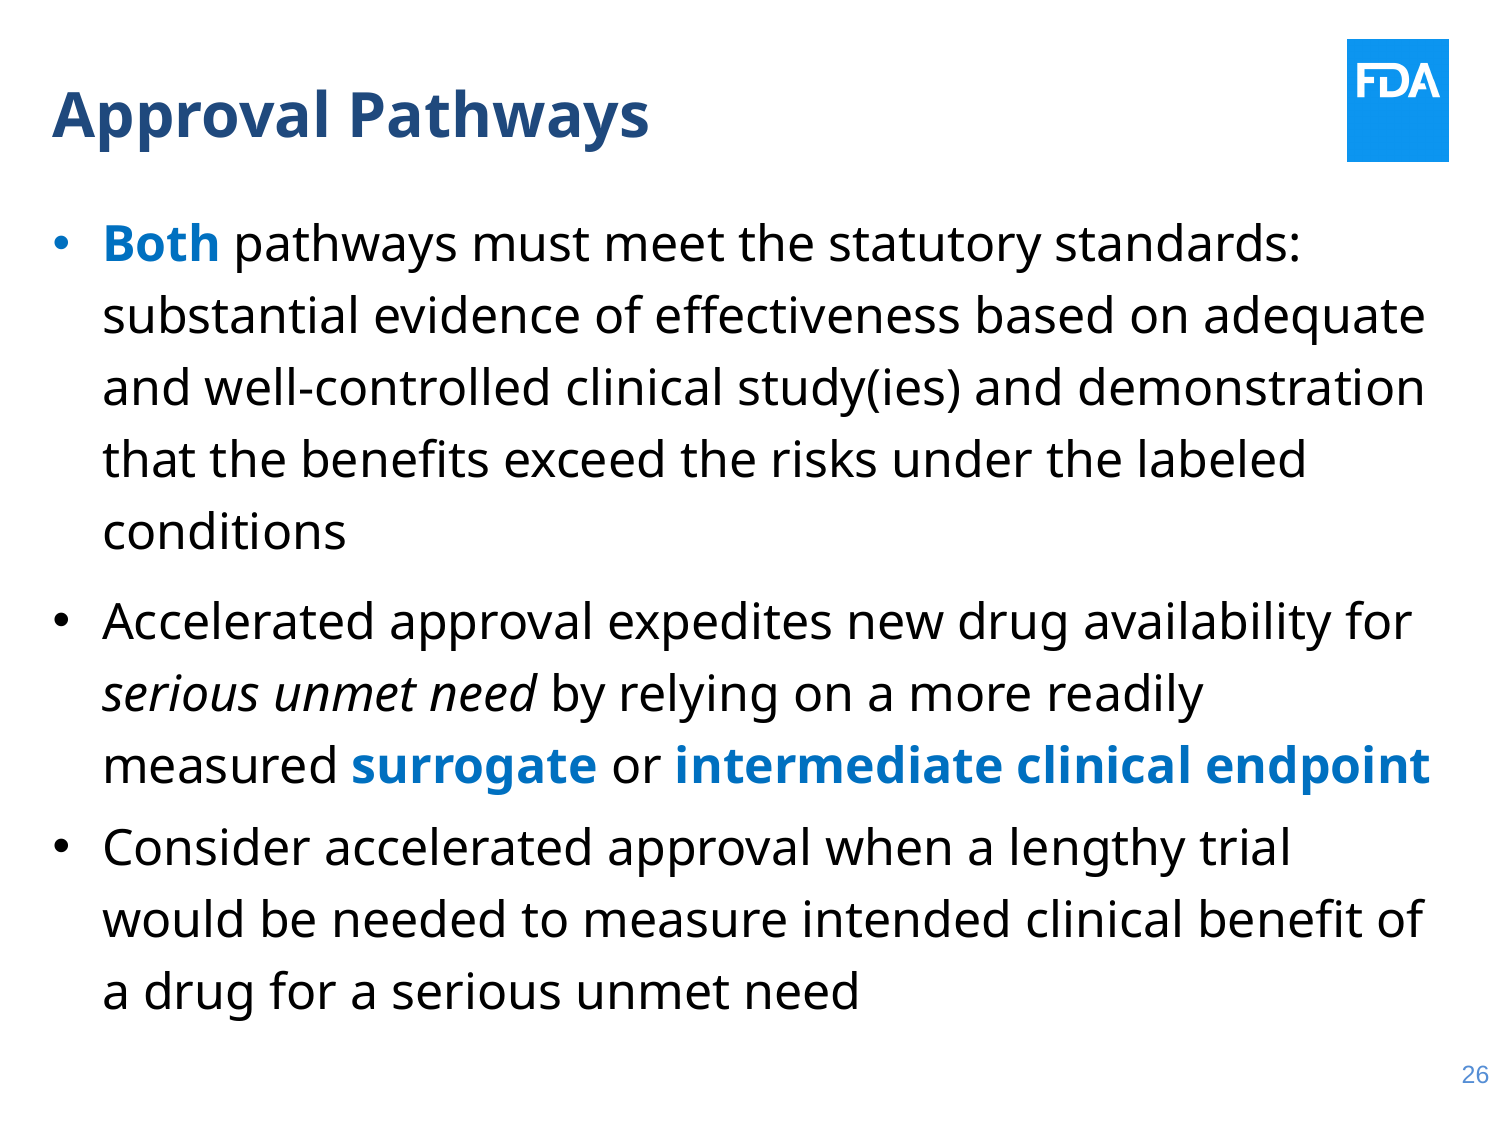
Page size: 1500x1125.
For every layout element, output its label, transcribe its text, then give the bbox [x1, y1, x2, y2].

picture [1438, 39, 1449, 162]
title Approval Pathways [37, 0, 1438, 174]
list Both pathways must meet the statutory standards: substantial evidence of effectiveness based on adequate and well-controlled clinical study(ies) and demonstration that the benefits exceed the risks under the labeled conditions Accelerated approval expedites new drug availability for serious unmet need by relying on a more readily measured surrogate or intermediate clinical endpoint Consider accelerated approval when a lengthy trial would be needed to measure intended clinical benefit of a drug for a serious unmet need [37, 174, 1463, 1125]
